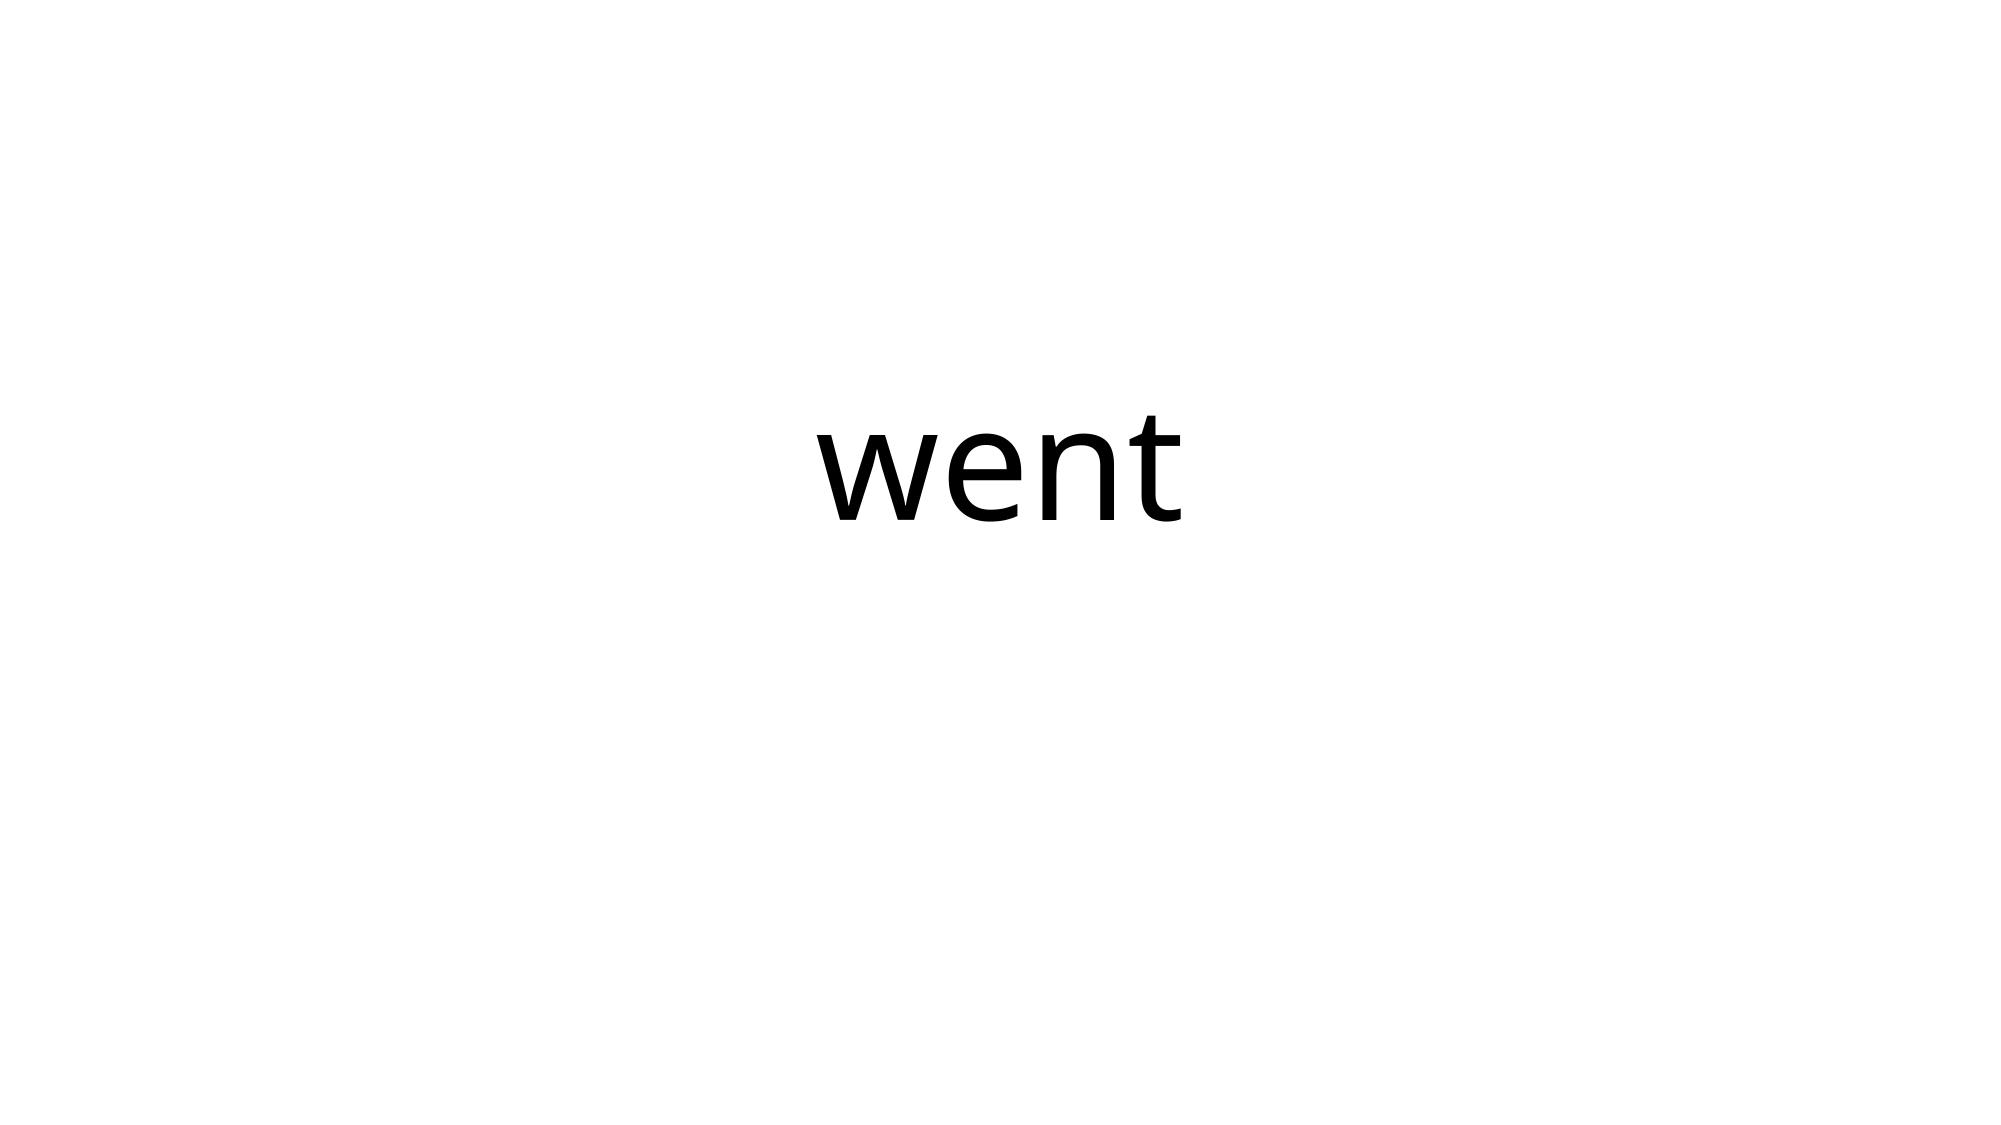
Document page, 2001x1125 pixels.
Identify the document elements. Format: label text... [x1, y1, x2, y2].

title went [362, 375, 1638, 563]
